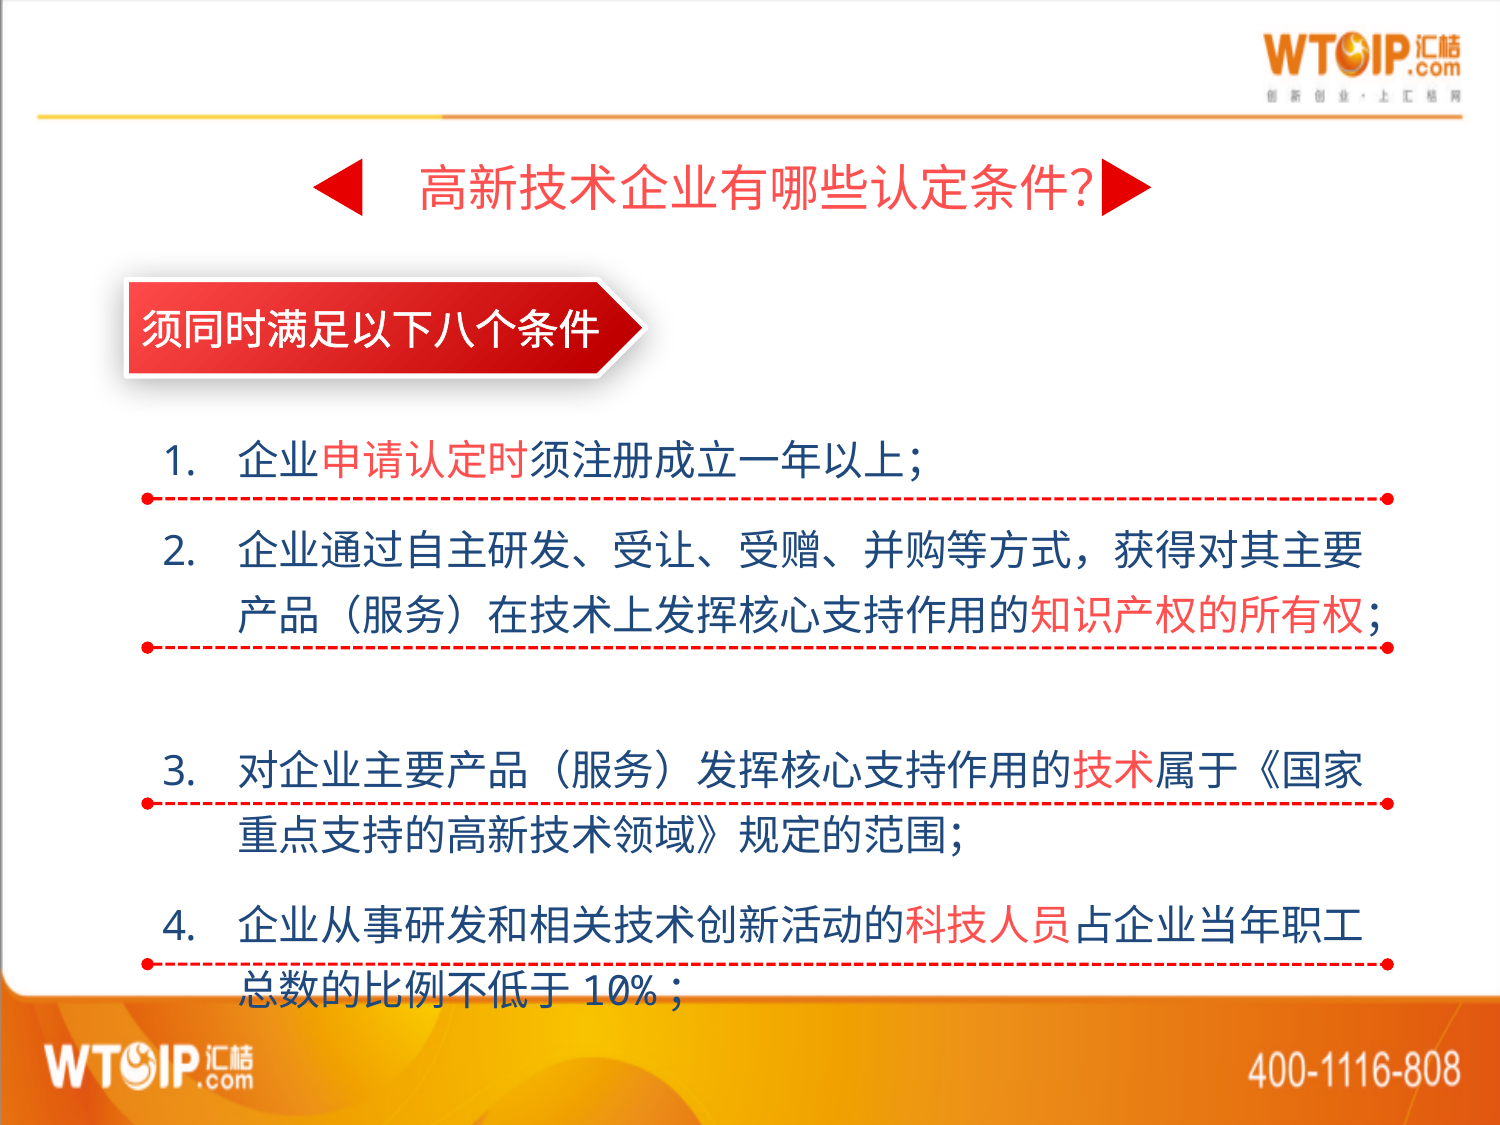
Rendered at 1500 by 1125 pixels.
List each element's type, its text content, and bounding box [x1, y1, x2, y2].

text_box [312, 149, 1152, 226]
picture [0, 0, 1500, 1125]
text_box 企业申请认定时须注册成立一年以上； 企业通过自主研发、受让、受赠、并购等方式，获得对其主要产品（服务）在技术上发挥核心支持作用的知识产权的所有权； 对企业主要产品（服务）发挥核心支持作用的技术属于《国家重点支持的高新技术领域》规定的范围； 企业从事研发和相关技术创新活动的科技人员占企业当年职工总数的比例不低于10%； [147, 411, 1400, 1022]
text_box 须同时满足以下八个条件 [125, 278, 647, 377]
